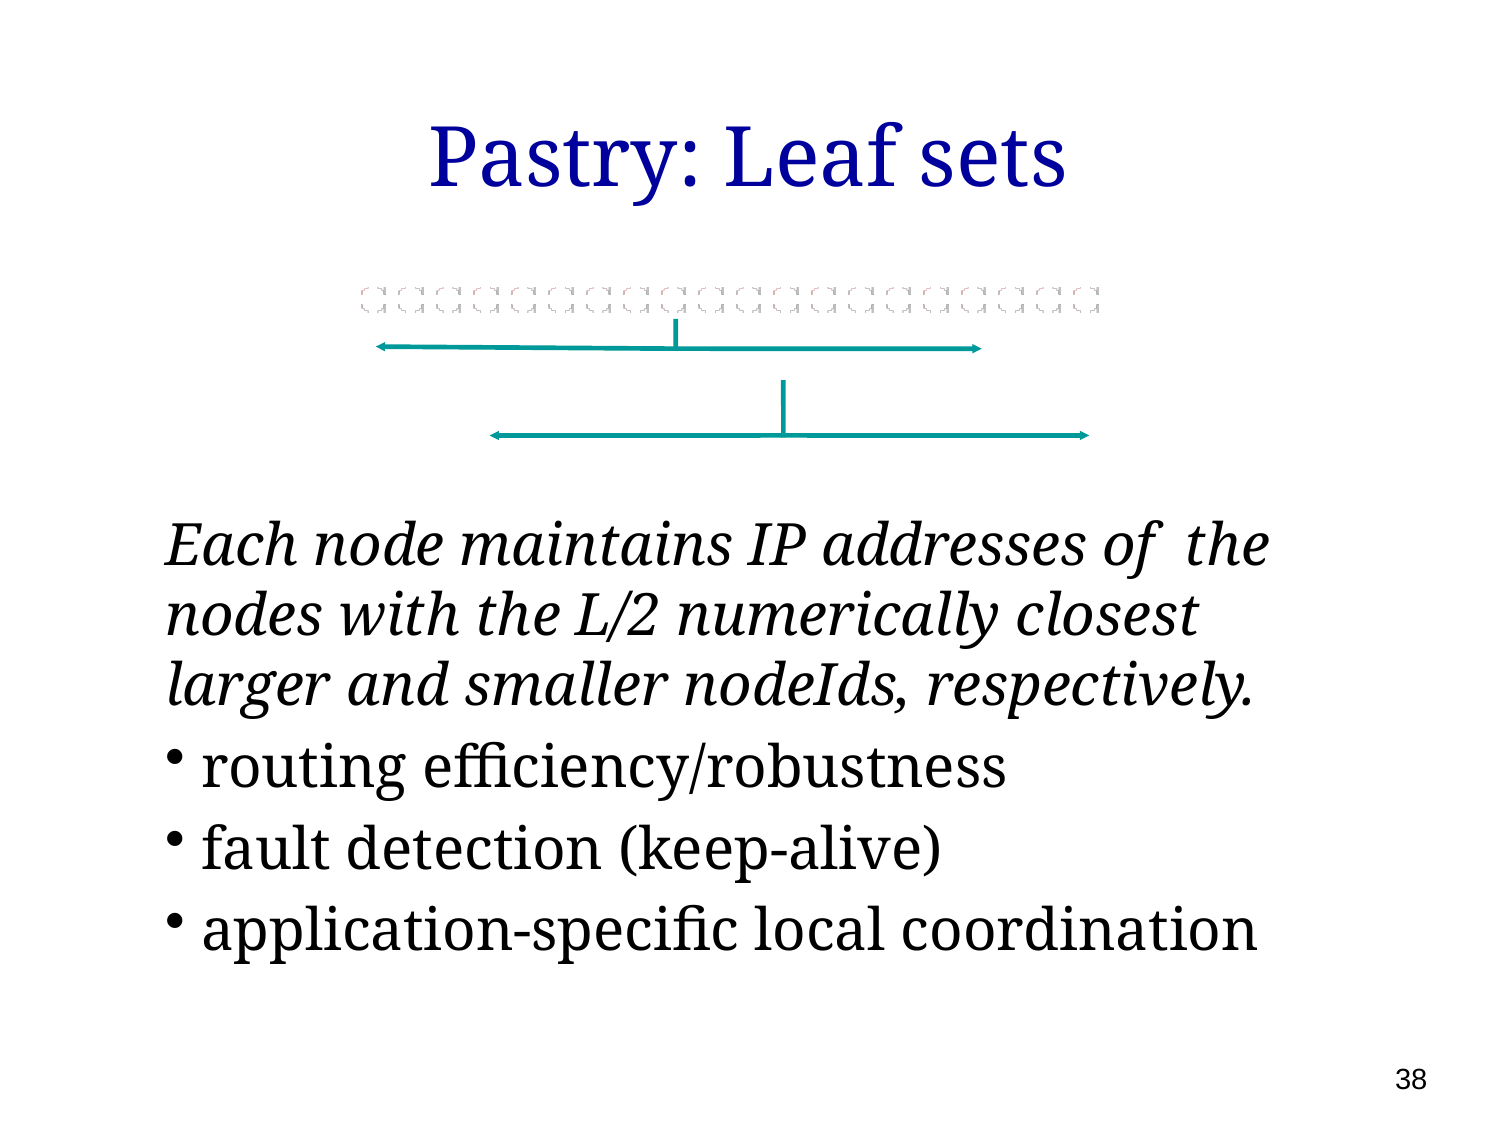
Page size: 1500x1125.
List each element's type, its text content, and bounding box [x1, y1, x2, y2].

picture [548, 287, 576, 315]
picture [735, 287, 763, 315]
picture [585, 287, 613, 315]
picture [998, 287, 1026, 315]
picture [1035, 287, 1063, 315]
picture [660, 287, 688, 315]
title Pastry: Leaf sets [110, 59, 1386, 248]
text_box [784, 431, 1090, 440]
text_box [489, 431, 784, 440]
slide_number 38 [1092, 1024, 1443, 1103]
picture [885, 287, 913, 315]
picture [435, 287, 463, 315]
picture [623, 287, 651, 315]
picture [960, 287, 988, 315]
picture [398, 287, 426, 315]
text_box [375, 342, 676, 351]
text_box Each node maintains IP addresses of the nodes with the L/2 numerically closest larger and smaller nodeIds, respectively. routing efficiency/robustness fault detection (keep-alive) application-specific local coordination [150, 499, 1349, 970]
text_box [676, 344, 982, 353]
picture [923, 287, 951, 315]
picture [360, 287, 388, 315]
picture [848, 287, 876, 315]
picture [773, 287, 801, 315]
picture [510, 287, 538, 315]
picture [810, 287, 838, 315]
picture [473, 287, 501, 315]
picture [1073, 287, 1101, 315]
picture [698, 287, 726, 315]
